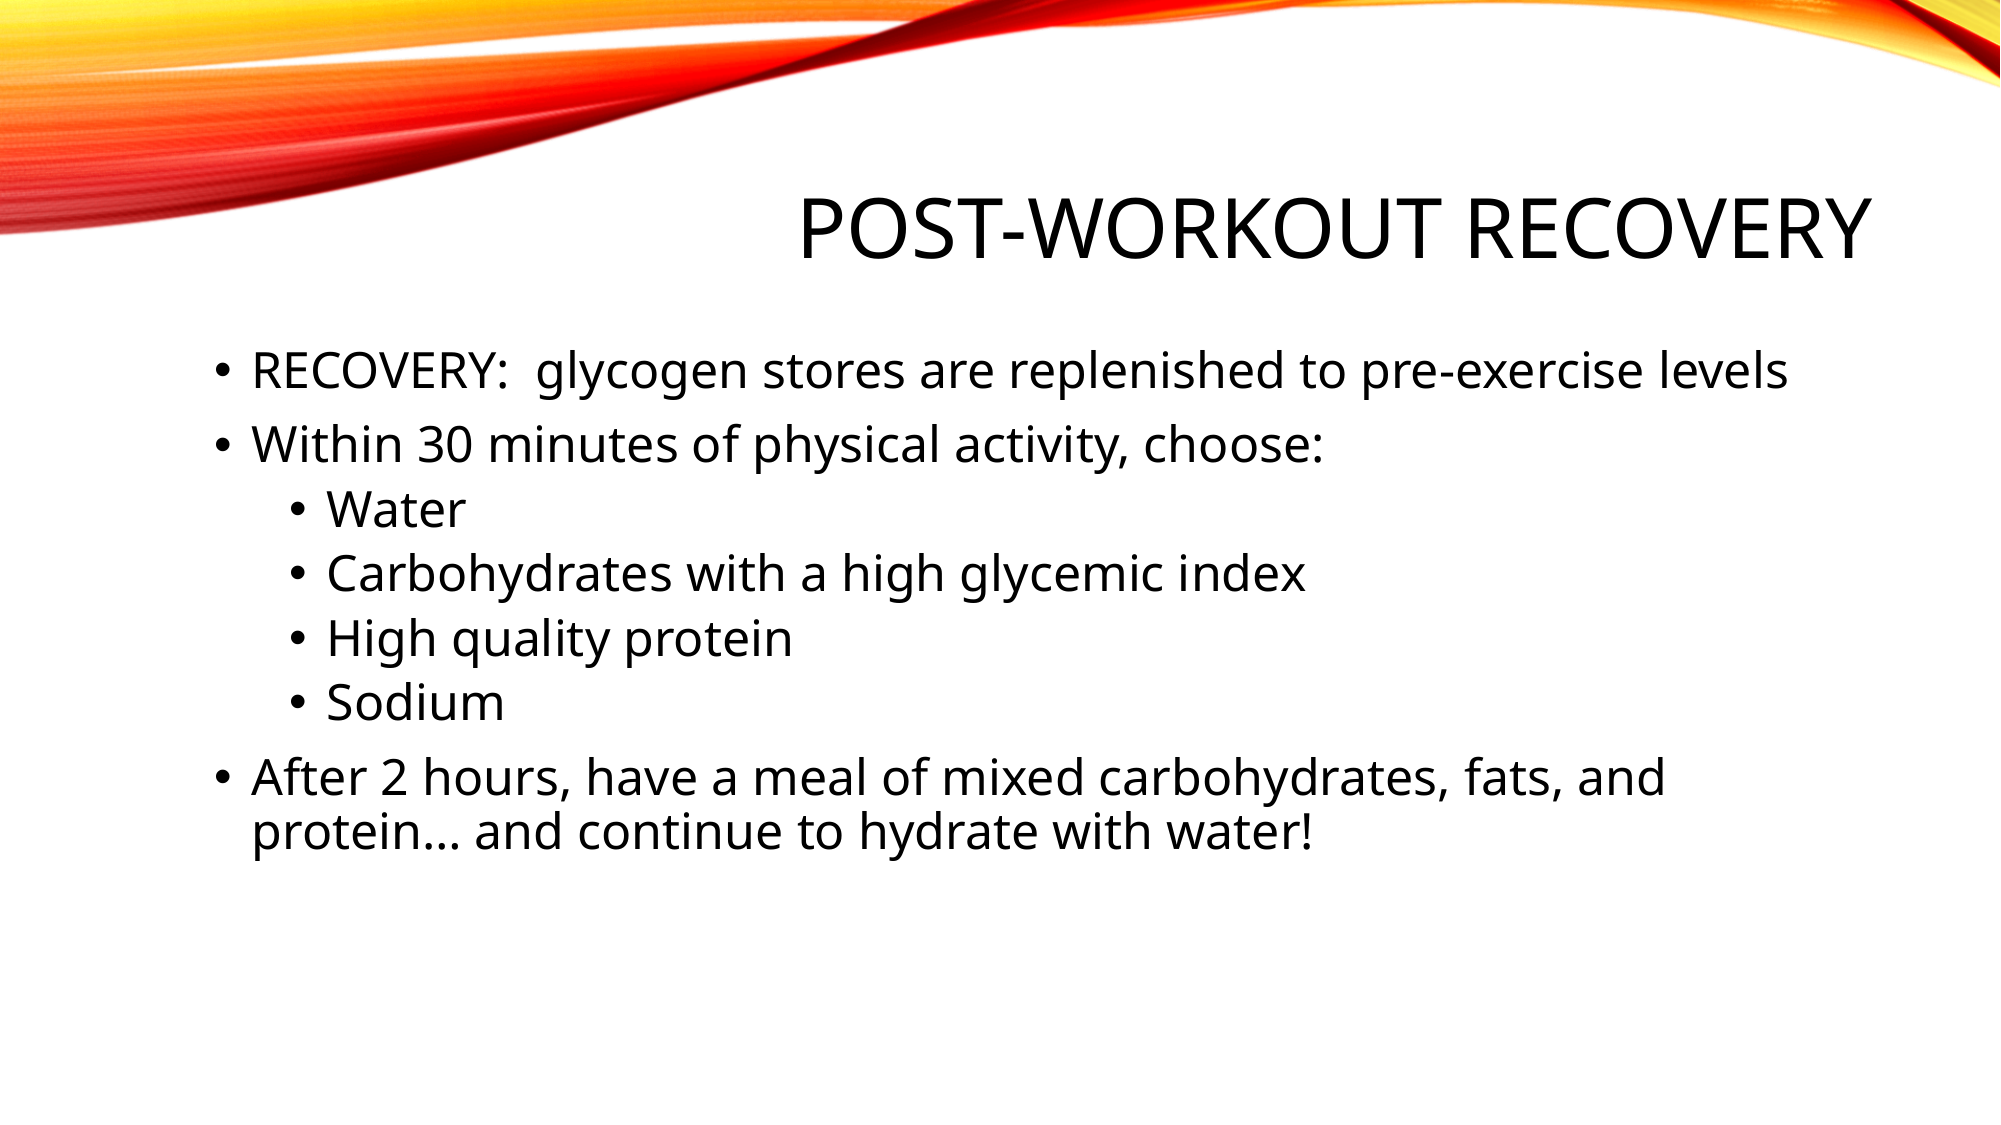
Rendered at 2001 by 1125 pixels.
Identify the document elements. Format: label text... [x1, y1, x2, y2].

title Post-workout recovery [474, 125, 1888, 337]
picture [0, 0, 2000, 237]
list RECOVERY: glycogen stores are replenished to pre-exercise levels Within 30 minutes of physical activity, choose: Water Carbohydrates with a high glycemic index High quality protein Sodium After 2 hours, have a meal of mixed carbohydrates, fats, and protein… and continue to hydrate with water! [199, 337, 1888, 939]
